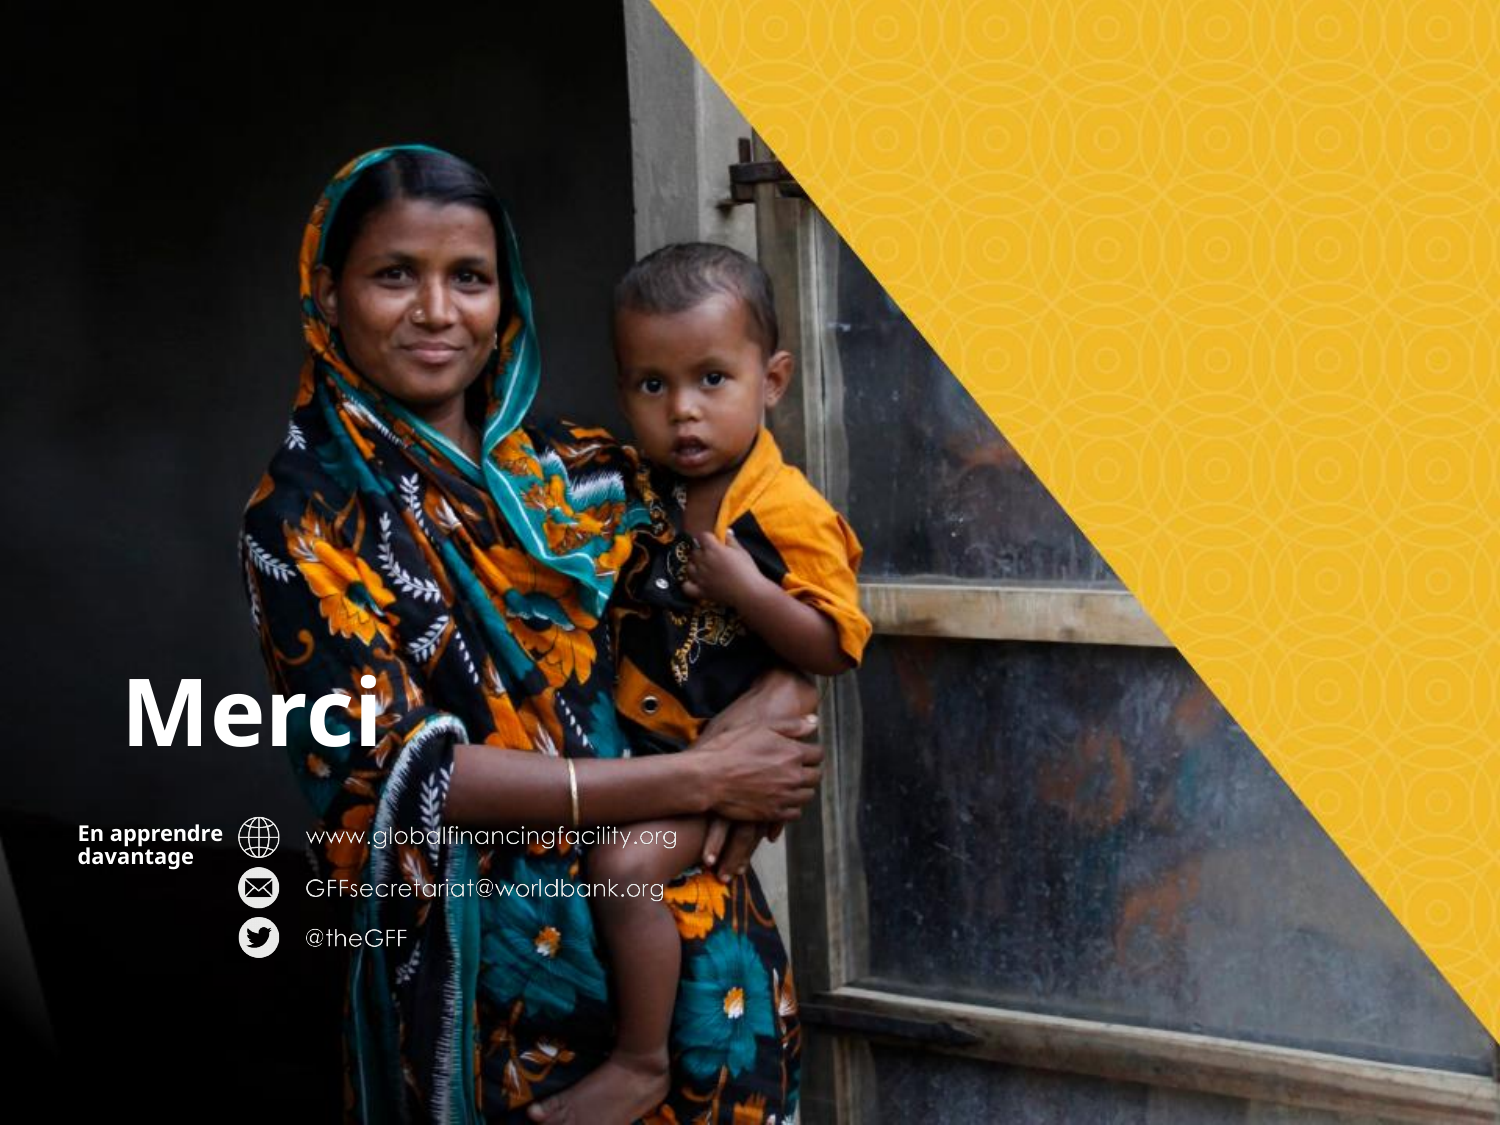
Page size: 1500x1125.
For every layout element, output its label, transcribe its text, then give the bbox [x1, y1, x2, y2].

list En apprendre davantage [62, 815, 177, 875]
picture [0, 0, 1500, 1125]
title Merci [106, 660, 766, 772]
